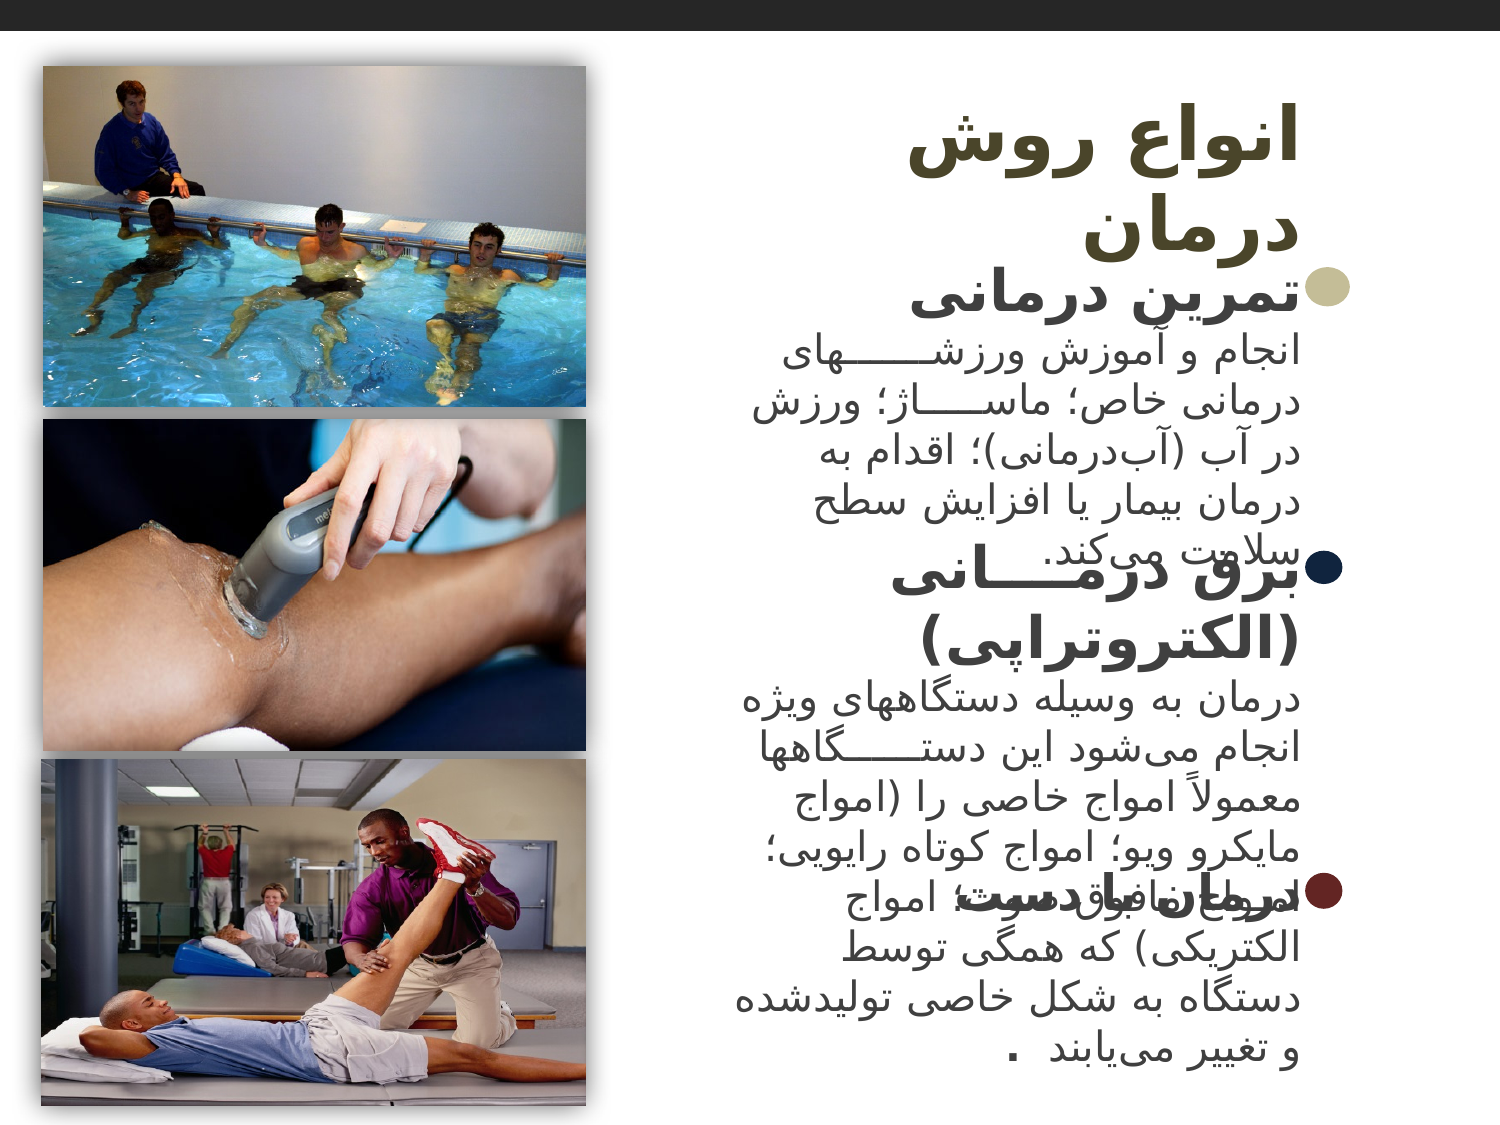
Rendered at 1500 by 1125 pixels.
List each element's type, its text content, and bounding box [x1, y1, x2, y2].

picture [43, 66, 586, 408]
text_box [1303, 870, 1345, 911]
text_box [0, 0, 1500, 33]
text_box انواع روش درمان [820, 78, 1317, 245]
text_box [1303, 548, 1345, 587]
text_box برق درمــــانی (الکتروتراپی) درمان به وسیله دستگاههای ویژه انجام می‌شود این دستــــــگاهها معمولاً امواج خاصی را (امواج مایکرو ویو؛ امواج کوتاه رایویی؛ امـواج مافوق صوت؛ امواج الکتریکی) که همگی توسط دستگاه به شکل خاصی تولیدشده و تغییر می‌یابند . [702, 928, 1317, 1078]
text_box درمان با دست [702, 852, 1317, 928]
text_box تمرین درمانی انجام و آموزش ورزشـــــــهای درمانی خاص؛ ماســـــاژ؛ ورزش در آب (آب‌درمانی)؛ اقدام به درمان بیمار یا افزایش سطح سلامت می‌کند. [702, 245, 1317, 522]
text_box برق درمــــانی (الکتروتراپی) درمان به وسیله دستگاههای ویژه انجام می‌شود این دستــــــگاهها معمولاً امواج خاصی را (امواج مایکرو ویو؛ امواج کوتاه رایویی؛ امـواج مافوق صوت؛ امواج الکتریکی) که همگی توسط دستگاه به شکل خاصی تولیدشده و تغییر می‌یابند . [702, 522, 1317, 852]
text_box [1303, 265, 1352, 309]
picture [43, 419, 586, 752]
picture [41, 759, 586, 1107]
